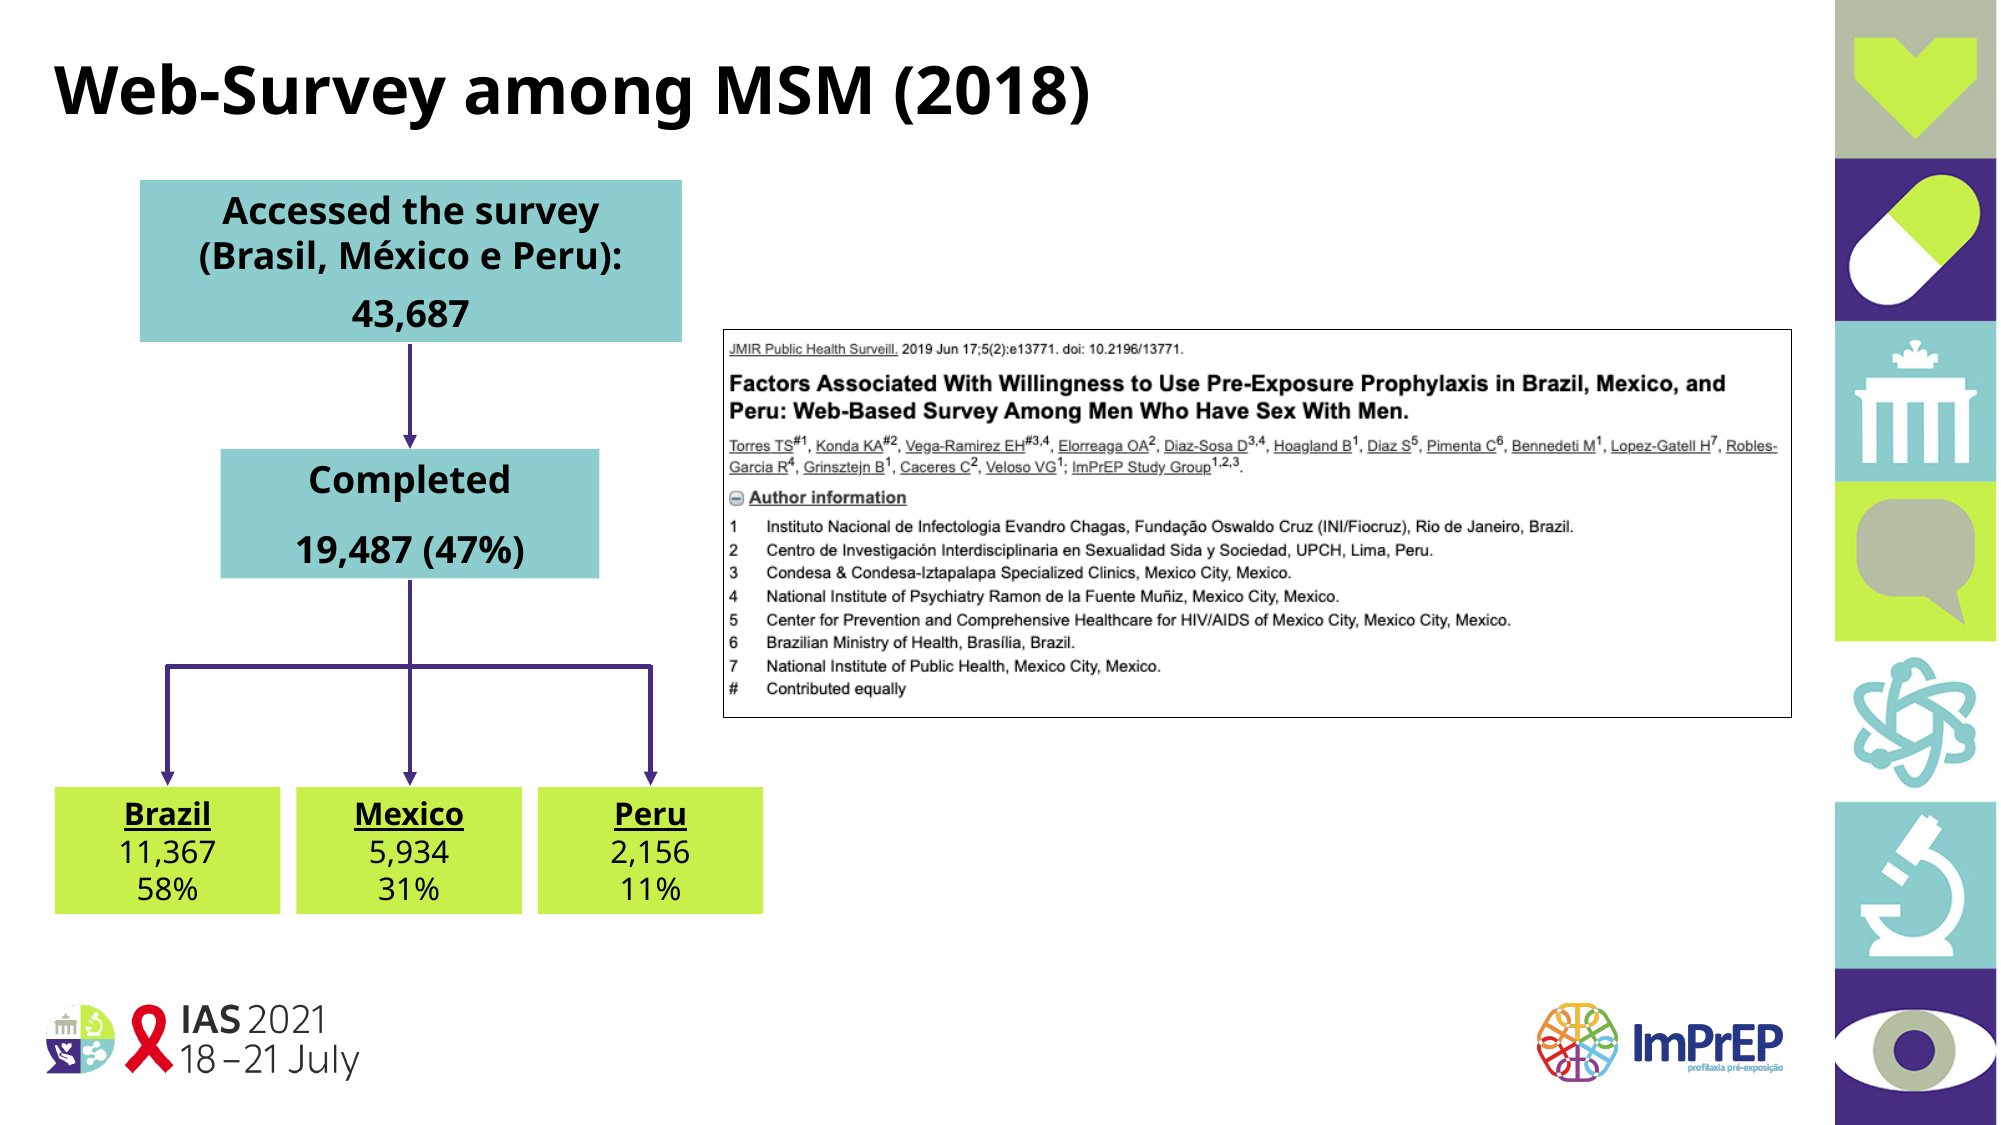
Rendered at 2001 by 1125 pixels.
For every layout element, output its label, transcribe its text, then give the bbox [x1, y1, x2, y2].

picture [12, 970, 396, 1107]
picture [1537, 1003, 1783, 1082]
picture [1835, 0, 2001, 1125]
title Web-Survey among MSM (2018) [54, 66, 1334, 120]
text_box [54, 179, 764, 916]
picture [723, 329, 1792, 718]
